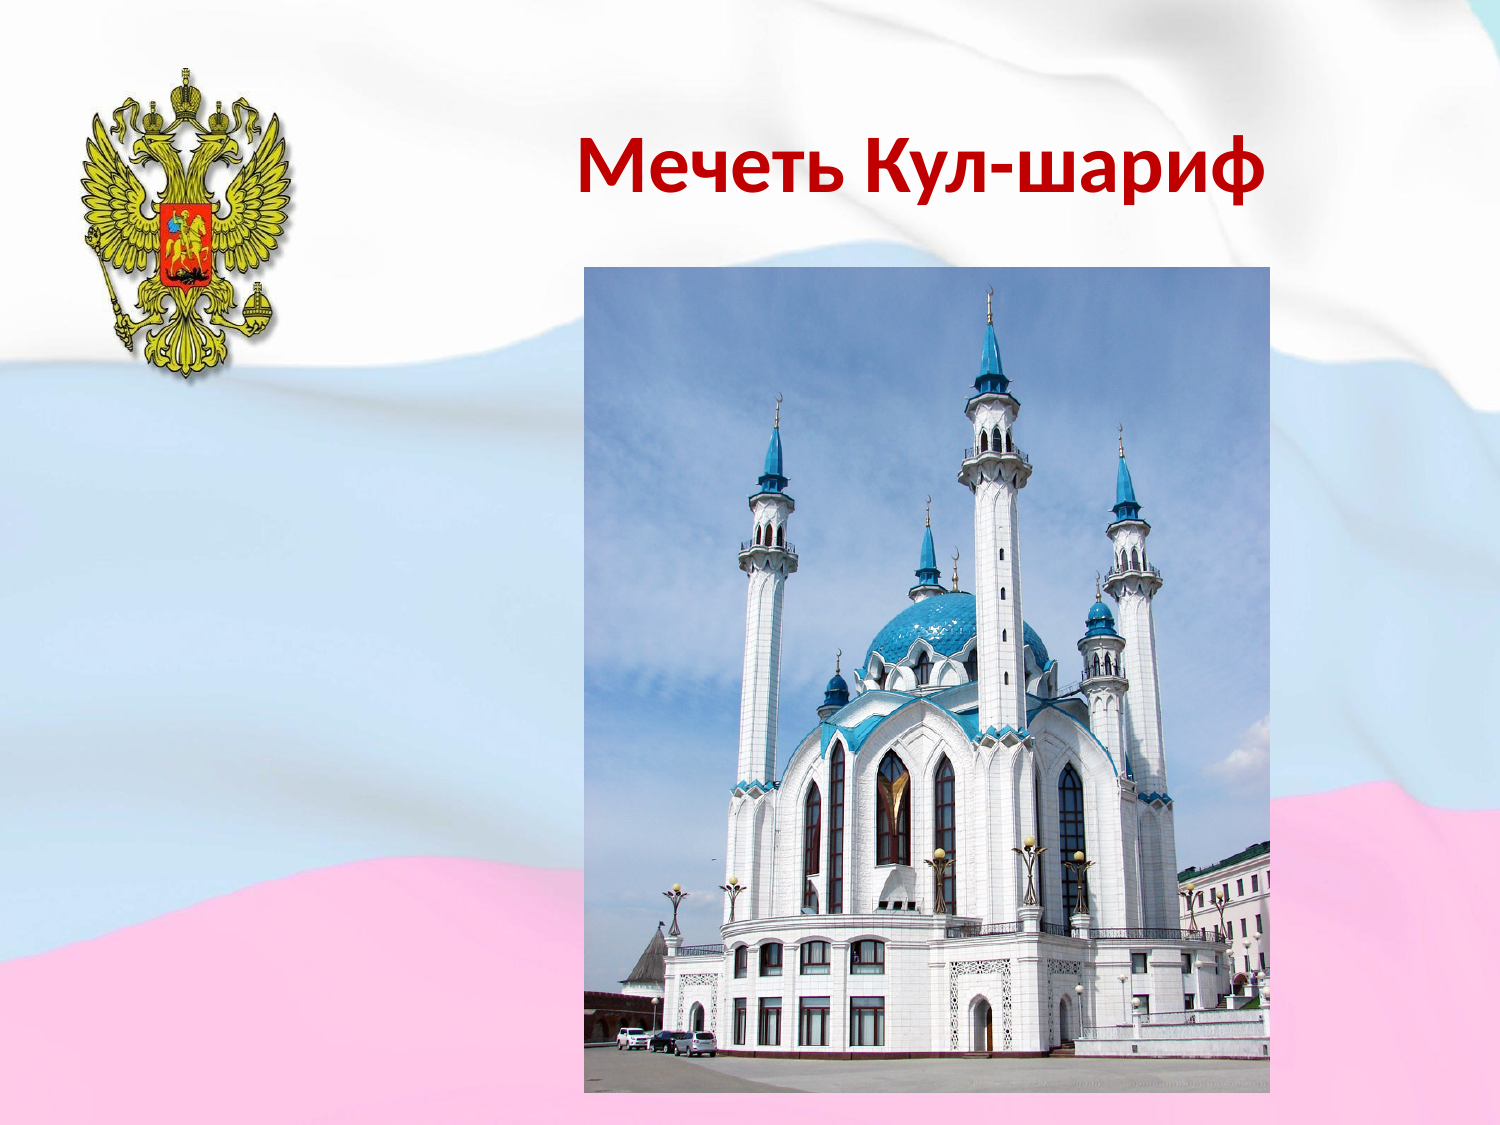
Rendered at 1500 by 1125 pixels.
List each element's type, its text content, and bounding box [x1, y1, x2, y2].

text_box Мечеть Кул-шариф [560, 101, 1500, 217]
picture [0, 0, 1500, 1125]
